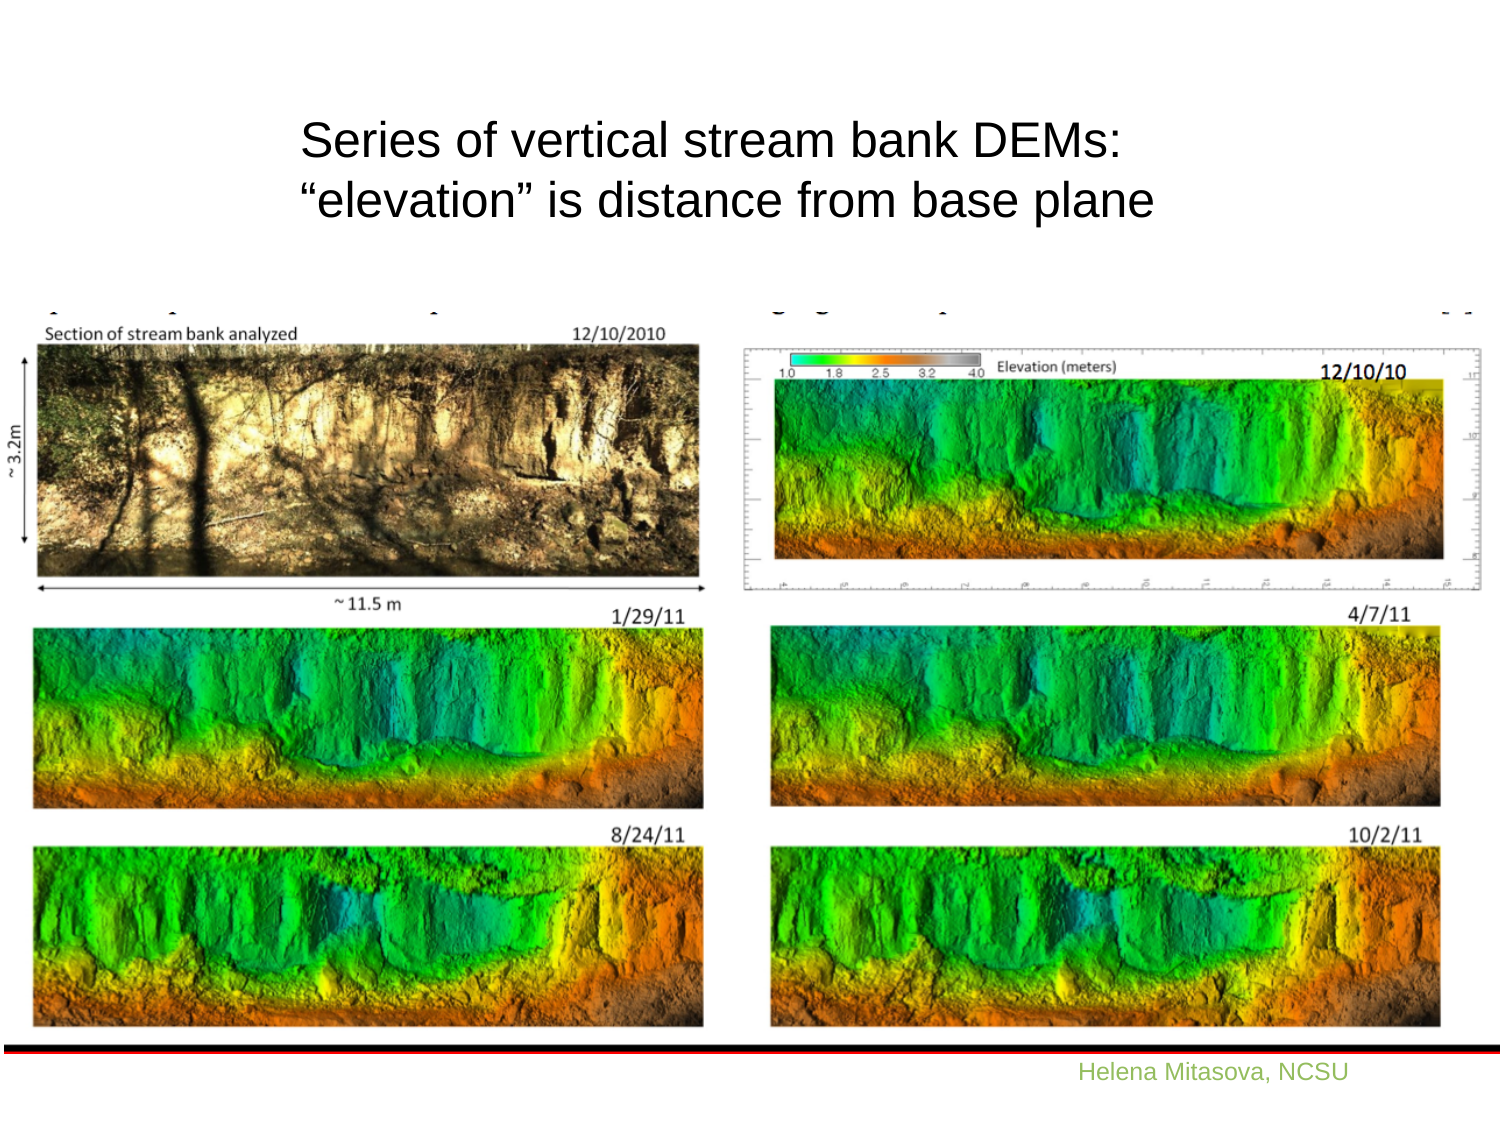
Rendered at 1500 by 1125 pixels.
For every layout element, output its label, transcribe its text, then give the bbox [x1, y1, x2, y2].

text_box Series of vertical stream bank DEMs: “elevation” is distance from base plane [285, 99, 1171, 235]
picture [4, 312, 1500, 1054]
